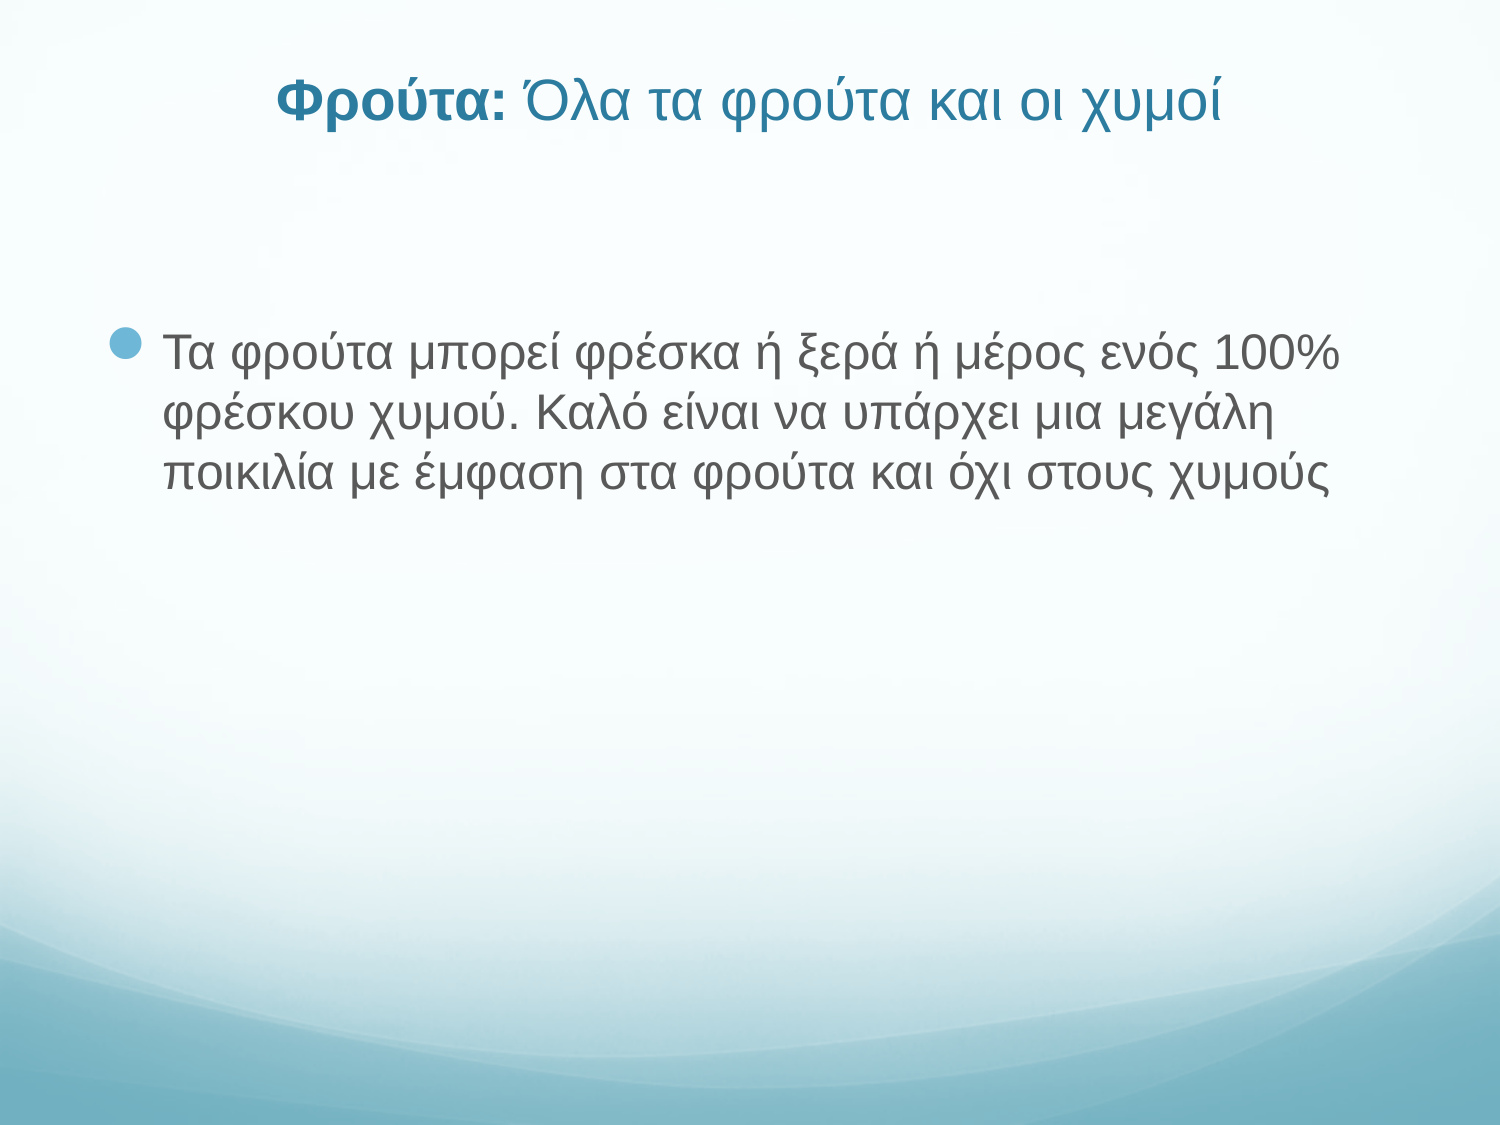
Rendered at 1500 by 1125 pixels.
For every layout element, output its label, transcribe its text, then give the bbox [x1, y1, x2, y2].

list Τα φρούτα μπορεί φρέσκα ή ξερά ή μέρος ενός 100% φρέσκου χυμού. Καλό είναι να υπάρχει μια μεγάλη ποικιλία με έμφαση στα φρούτα και όχι στους χυμούς [90, 312, 1410, 975]
title Φρούτα: Όλα τα φρούτα και οι χυμοί [90, 17, 1410, 140]
